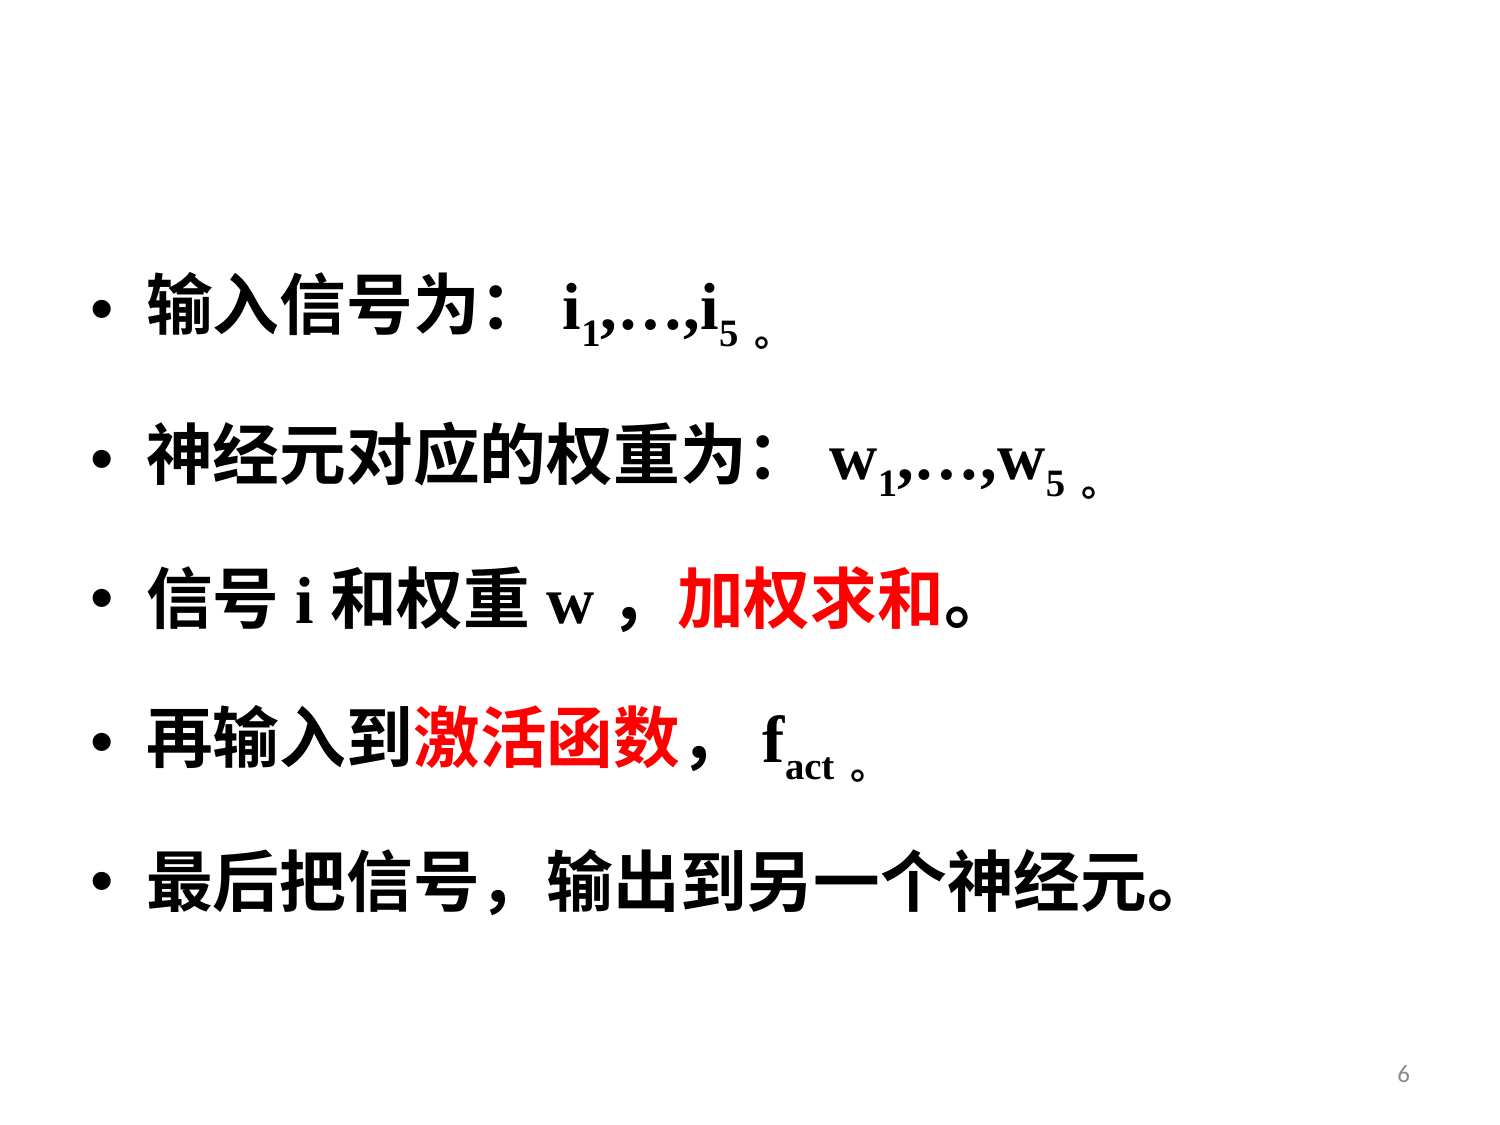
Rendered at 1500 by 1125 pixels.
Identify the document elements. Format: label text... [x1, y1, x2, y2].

list 输入信号为：i1,…,i5。 神经元对应的权重为：w1,…,w5。 信号i和权重w，加权求和。 再输入到激活函数，fact。 最后把信号，输出到另一个神经元。 [75, 209, 1425, 953]
slide_number 6 [1074, 1042, 1425, 1103]
